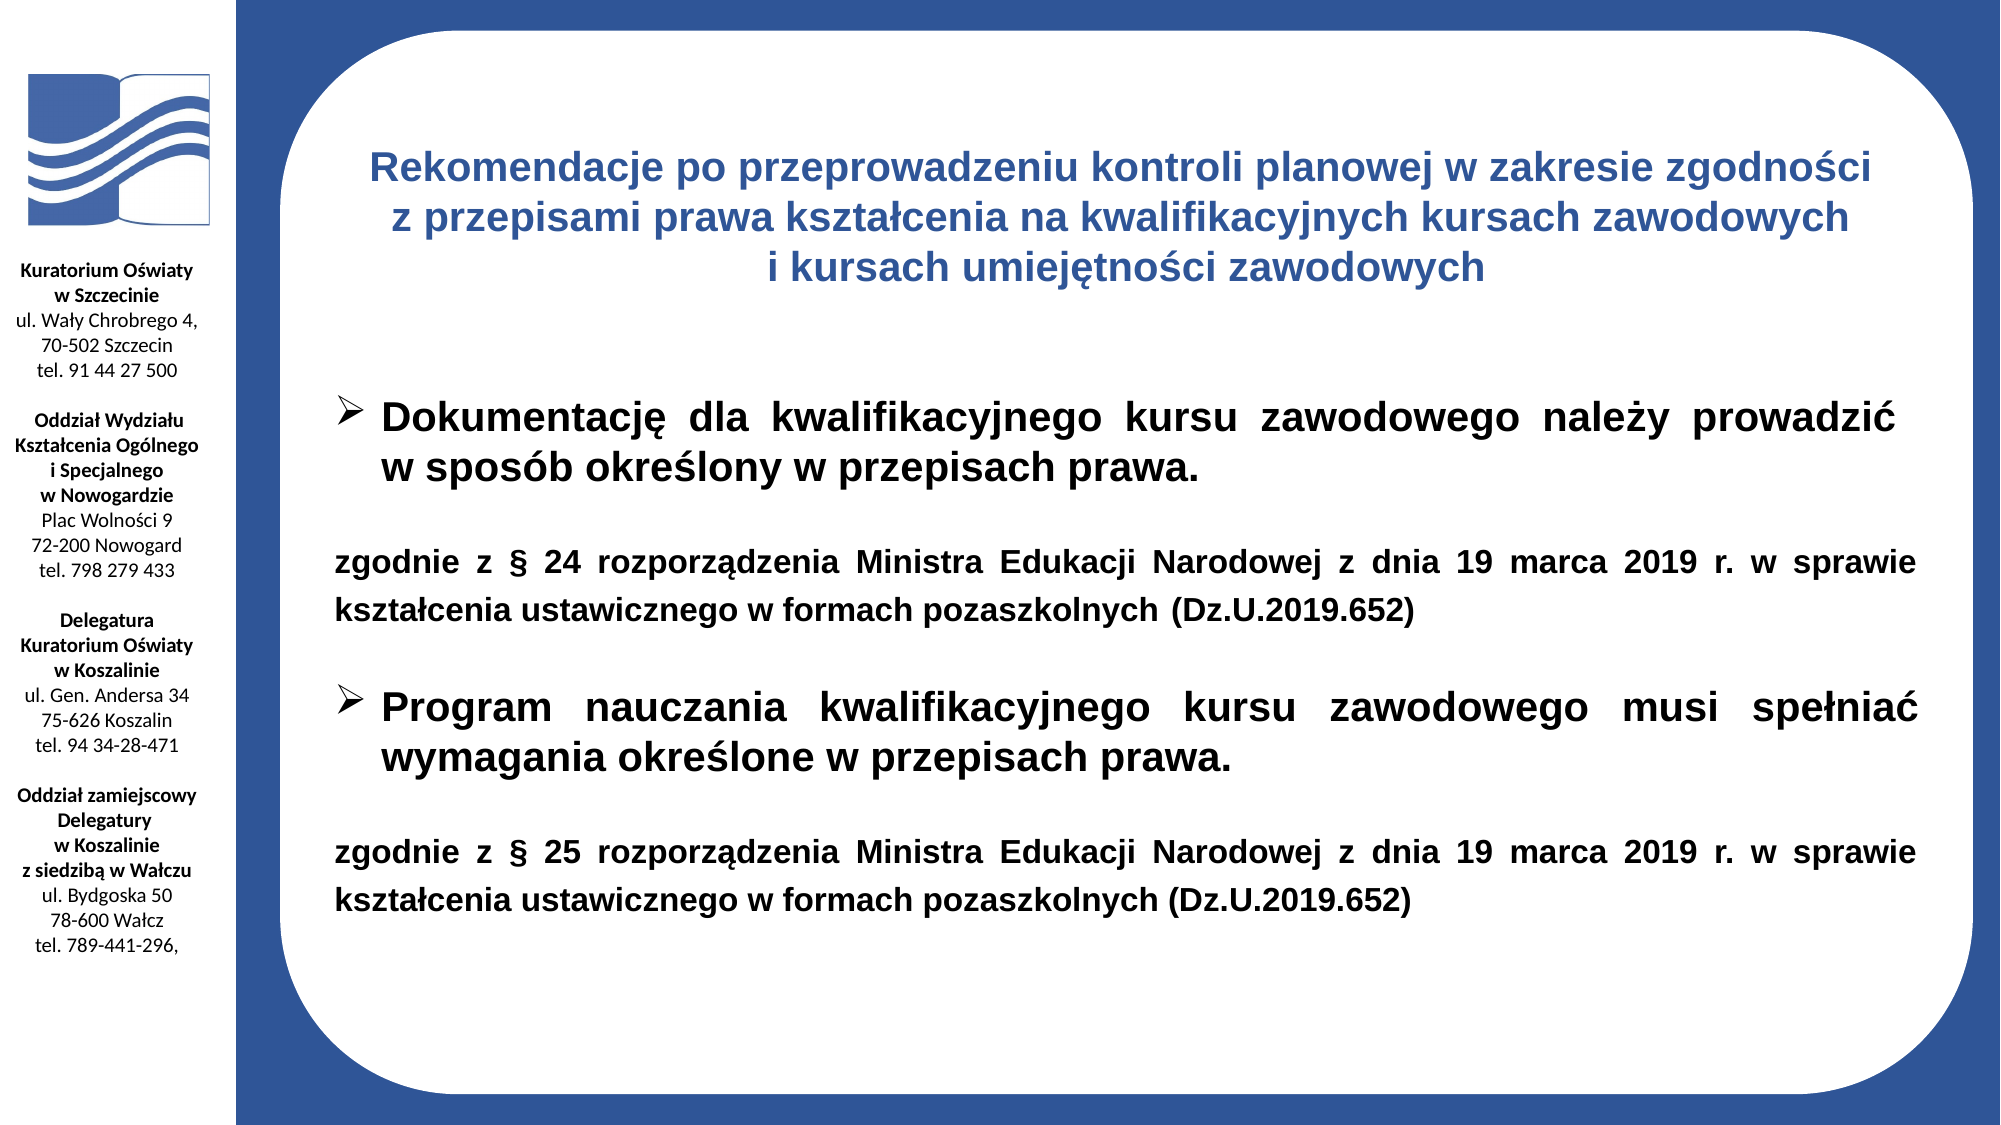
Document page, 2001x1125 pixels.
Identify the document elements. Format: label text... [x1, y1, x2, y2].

slide_number 37 [1412, 1042, 1863, 1103]
text_box [0, 0, 236, 1125]
text_box Rekomendacje po przeprowadzeniu kontroli planowej w zakresie zgodności z przepisami prawa kształcenia na kwalifikacyjnych kursach zawodowych i kursach umiejętności zawodowych Dokumentację dla kwalifikacyjnego kursu zawodowego należy prowadzić w sposób określony w przepisach prawa. zgodnie z § 24 rozporządzenia Ministra Edukacji Narodowej z dnia 19 marca 2019 r. w sprawie kształcenia ustawicznego w formach pozaszkolnych (Dz.U.2019.652) Program nauczania kwalifikacyjnego kursu zawodowego musi spełniać wymagania określone w przepisach prawa. zgodnie z § 25 rozporządzenia Ministra Edukacji Narodowej z dnia 19 marca 2019 r. w sprawie kształcenia ustawicznego w formach pozaszkolnych (Dz.U.2019.652) [319, 132, 1934, 978]
text_box [280, 30, 1973, 1095]
text_box Kuratorium Oświaty w Szczecinie ul. Wały Chrobrego 4, 70-502 Szczecin tel. 91 44 27 500 Oddział Wydziału Kształcenia Ogólnego i Specjalnego w Nowogardzie Plac Wolności 9 72-200 Nowogard tel. 798 279 433 Delegatura Kuratorium Oświaty w Koszalinie ul. Gen. Andersa 34 75-626 Koszalin tel. 94 34-28-471 Oddział zamiejscowy Delegatury w Koszalinie z siedzibą w Wałczu ul. Bydgoska 50 78-600 Wałcz tel. 789-441-296, [0, 249, 215, 964]
text_box [236, 0, 2000, 1125]
picture [28, 73, 210, 228]
